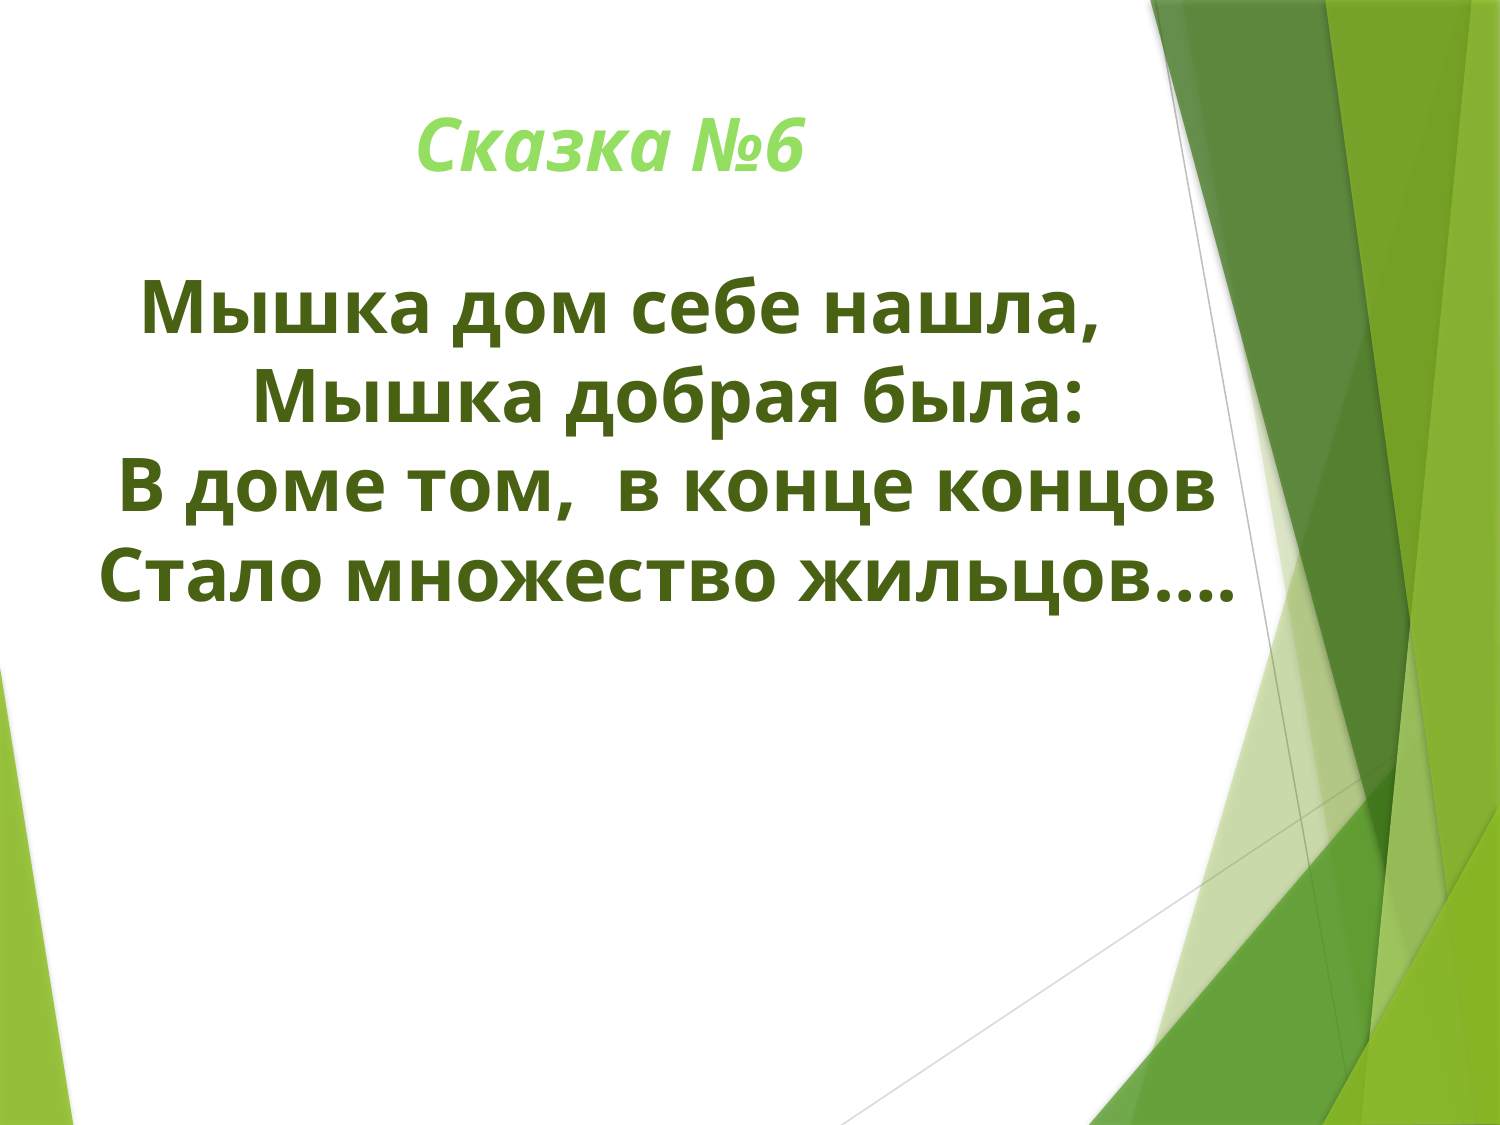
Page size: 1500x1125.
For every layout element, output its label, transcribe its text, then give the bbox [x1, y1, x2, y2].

title Сказка №6 Мышка дом себе нашла, Мышка добрая была: В доме том, в конце концов Стало множество жильцов…. [0, 90, 1258, 713]
